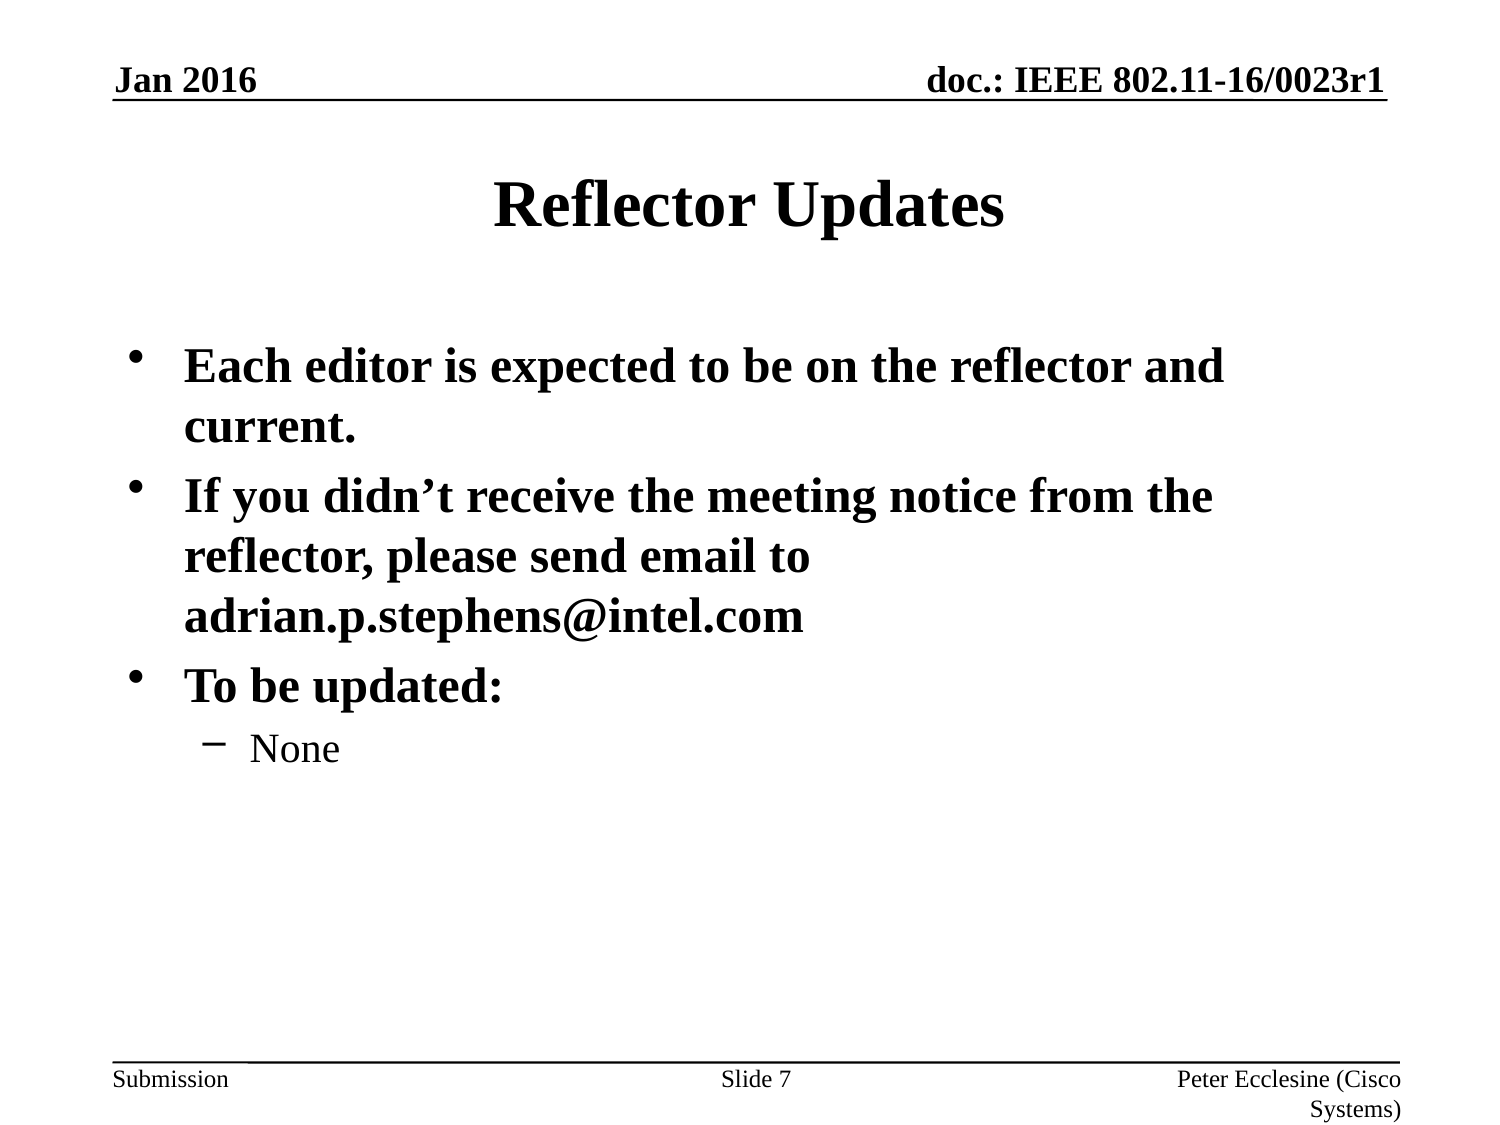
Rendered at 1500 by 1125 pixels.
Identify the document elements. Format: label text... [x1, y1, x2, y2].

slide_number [114, 54, 265, 101]
footer Peter Ecclesine (Cisco Systems) [1164, 1061, 1402, 1093]
slide_number Slide 7 [720, 1061, 792, 1093]
title Reflector Updates [112, 112, 1388, 288]
list Each editor is expected to be on the reflector and current. If you didn’t receive the meeting notice from the reflector, please send email to adrian.p.stephens@intel.com To be updated: None [112, 324, 1388, 1001]
